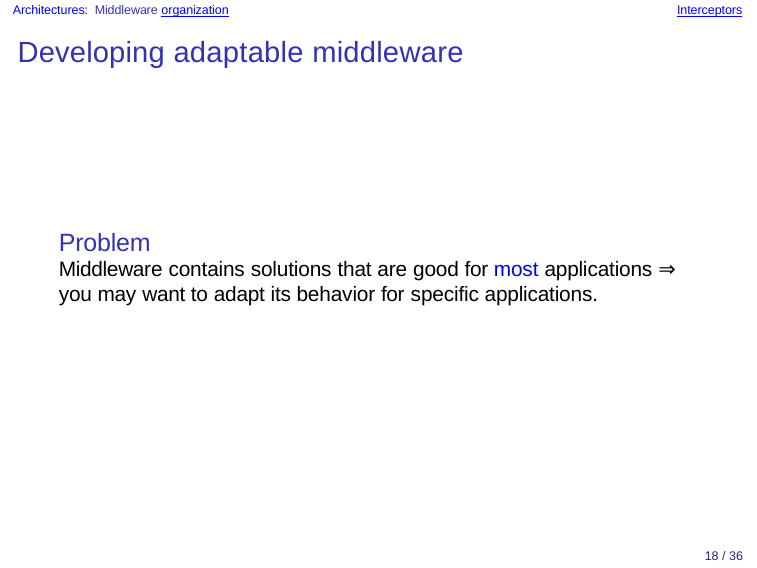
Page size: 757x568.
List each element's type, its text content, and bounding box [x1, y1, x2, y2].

text_box Interceptors [675, 0, 745, 18]
text_box Architectures: Middleware organization [10, 0, 233, 18]
text_box Problem Middleware contains solutions that are good for most applications ⇒ you may want to adapt its behavior for specific applications. [56, 224, 688, 306]
text_box Developing adaptable middleware [15, 30, 467, 69]
slide_number 18 / 36 [698, 546, 745, 568]
